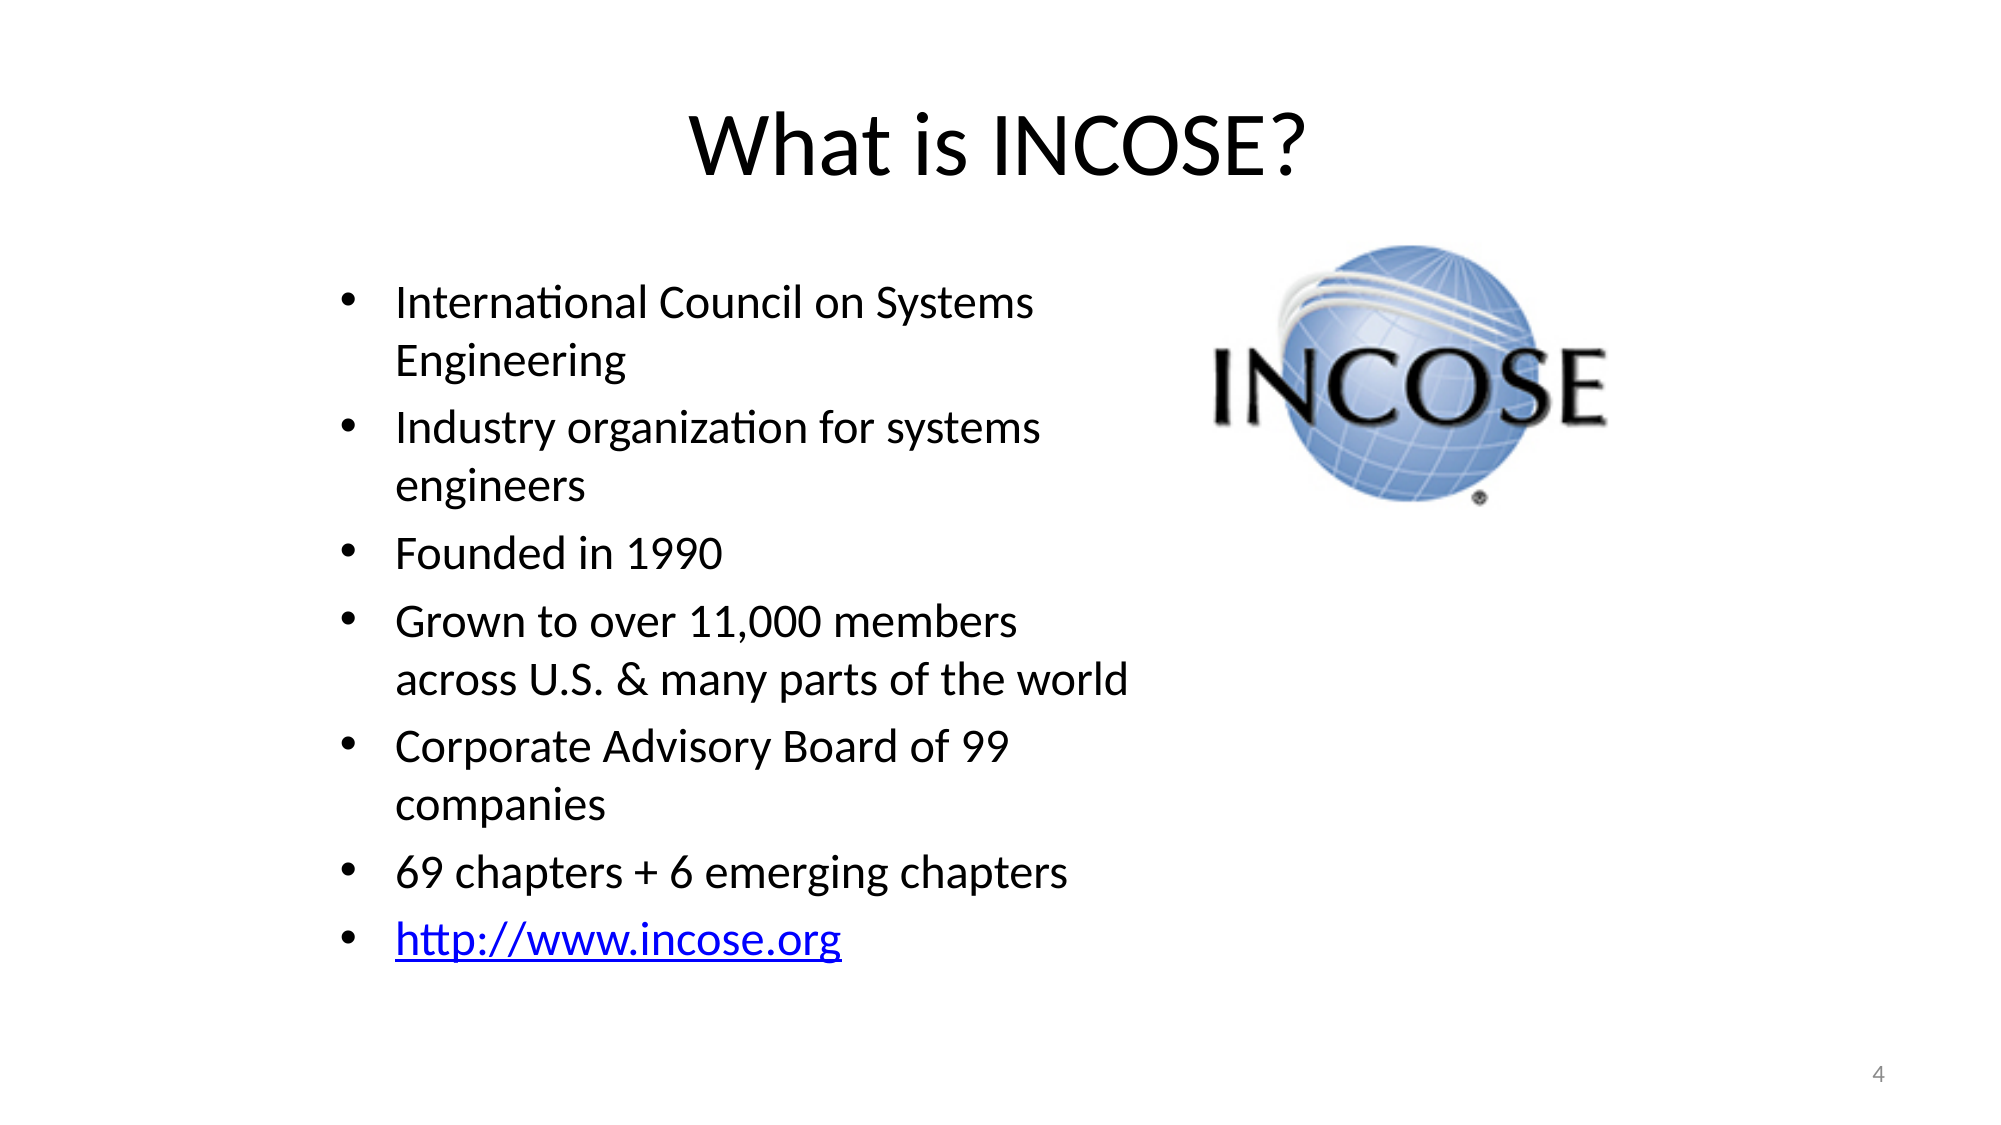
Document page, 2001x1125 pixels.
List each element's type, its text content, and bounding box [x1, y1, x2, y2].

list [1199, 232, 1626, 520]
slide_number 4 [1433, 1042, 1900, 1103]
title What is INCOSE? [99, 45, 1900, 233]
list International Council on Systems Engineering Industry organization for systems engineers Founded in 1990 Grown to over 11,000 members across U.S. & many parts of the world Corporate Advisory Board of 99 companies 69 chapters + 6 emerging chapters http://www.incose.org [324, 262, 1150, 1005]
